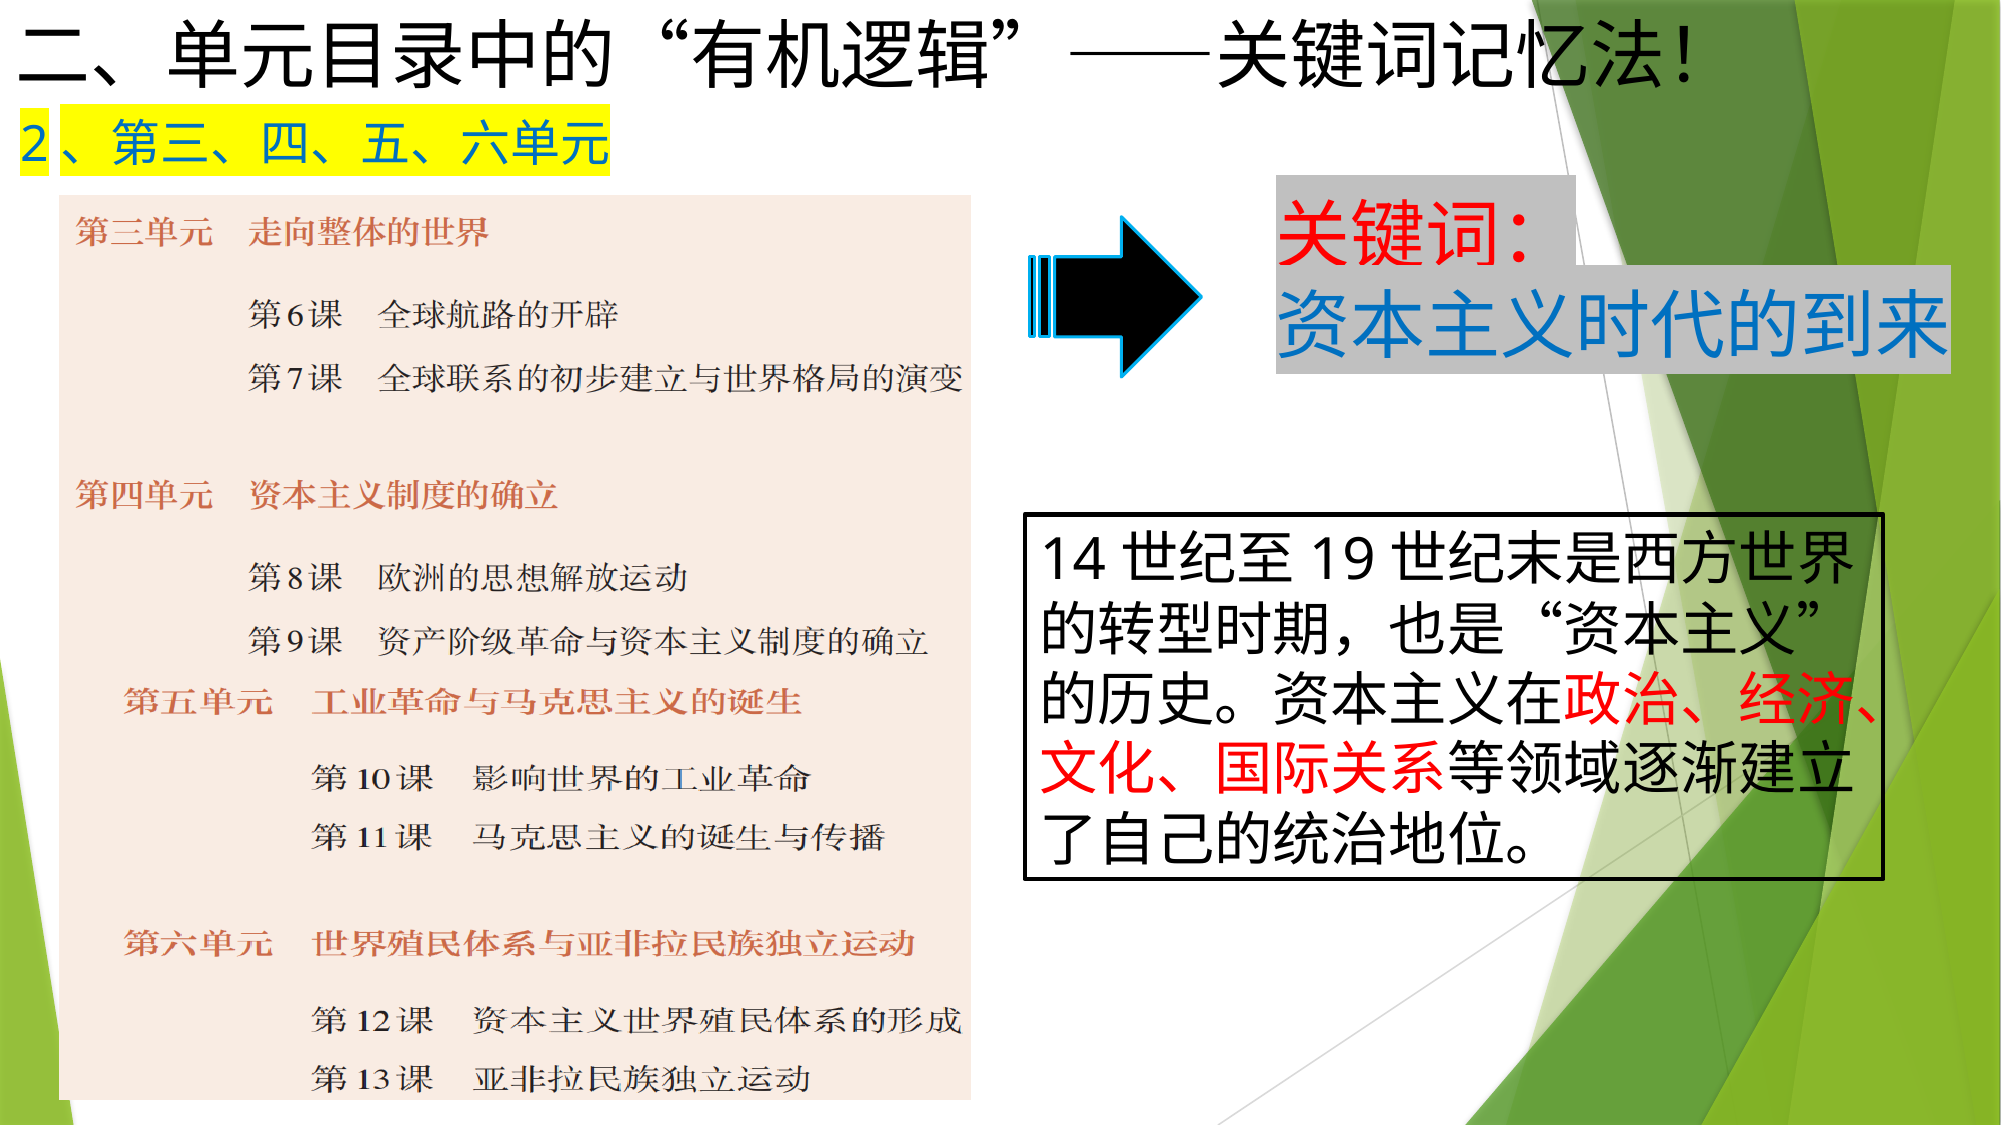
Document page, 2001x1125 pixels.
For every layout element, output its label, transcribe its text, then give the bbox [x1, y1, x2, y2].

text_box 2、第三、四、五、六单元 [5, 104, 1025, 179]
text_box [1038, 255, 1051, 338]
text_box [1053, 215, 1203, 379]
picture [59, 194, 971, 1100]
text_box 关键词： 资本主义时代的到来 [1260, 179, 2000, 375]
title 二、单元目录中的“有机逻辑”——关键词记忆法！ [0, 0, 2000, 130]
text_box [1028, 255, 1036, 338]
text_box 14世纪至19世纪末是西方世界的转型时期，也是“资本主义”的历史。资本主义在政治、经济、文化、国际关系等领域逐渐建立了自己的统治地位。 [1024, 514, 1884, 879]
